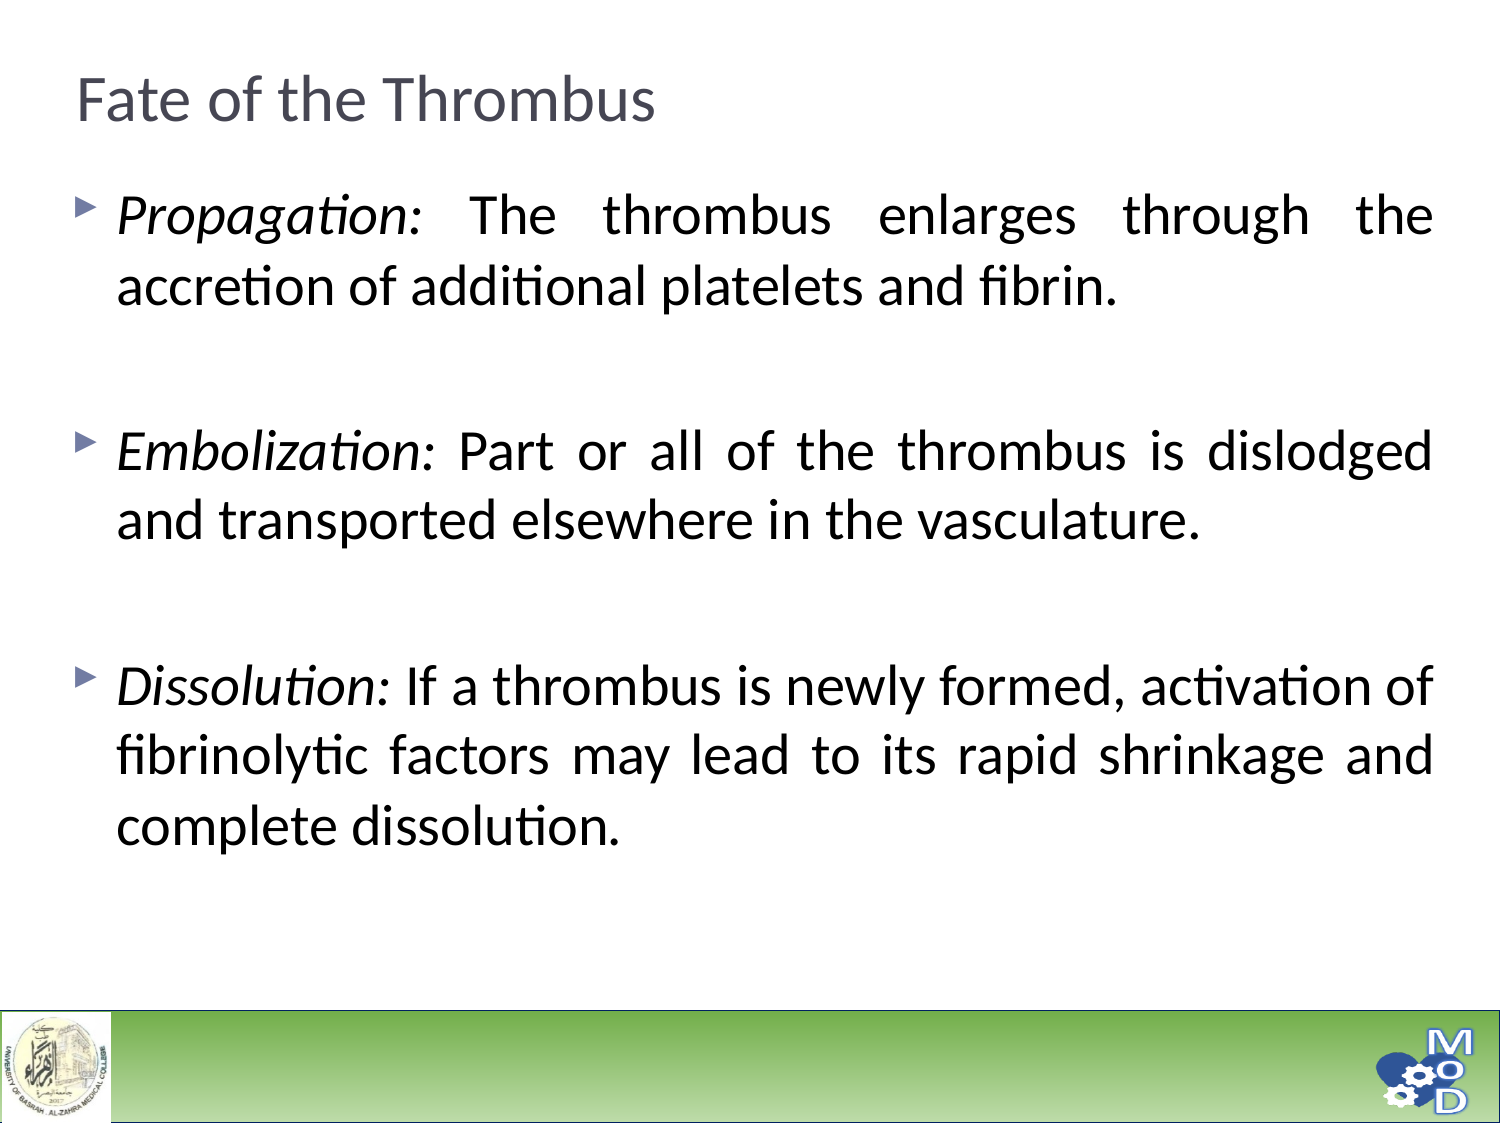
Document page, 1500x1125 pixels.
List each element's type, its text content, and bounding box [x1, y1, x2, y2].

picture [1358, 997, 1500, 1125]
text_box Fate of the Thrombus [62, 47, 688, 143]
text_box [0, 1010, 1358, 1123]
picture [1, 1012, 111, 1123]
text_box Propagation: The thrombus enlarges through the accretion of additional platelets and fibrin. Embolization: Part or all of the thrombus is dislodged and transported elsewhere in the vasculature. Dissolution: If a thrombus is newly formed, activation of fibrinolytic factors may lead to its rapid shrinkage and complete dissolution. [56, 169, 1450, 864]
